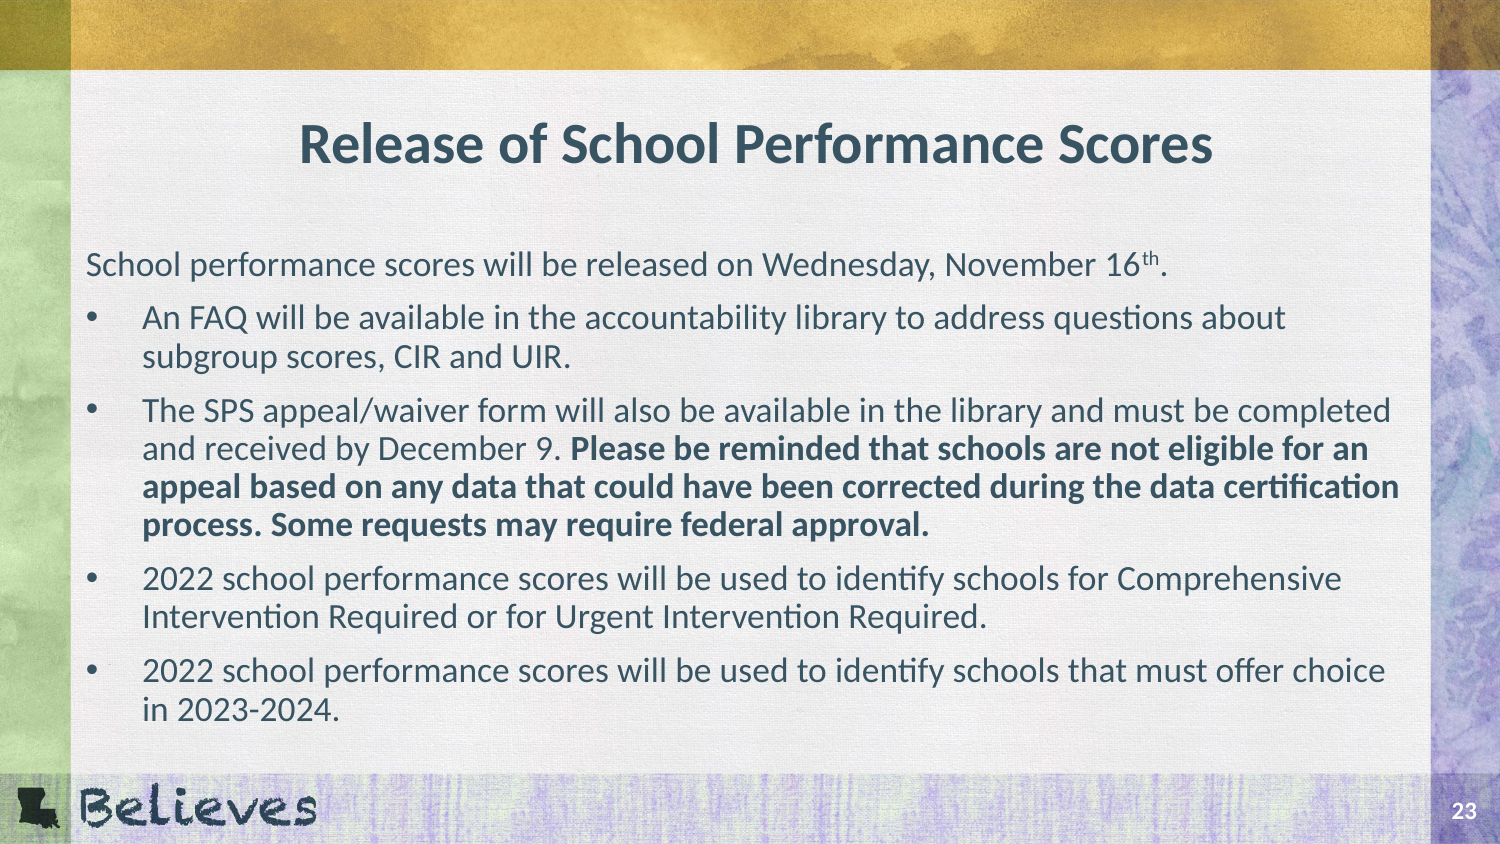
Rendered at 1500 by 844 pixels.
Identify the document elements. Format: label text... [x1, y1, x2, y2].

list School performance scores will be released on Wednesday, November 16th. An FAQ will be available in the accountability library to address questions about subgroup scores, CIR and UIR. The SPS appeal/waiver form will also be available in the library and must be completed and received by December 9. Please be reminded that schools are not eligible for an appeal based on any data that could have been corrected during the data certification process. Some requests may require federal approval. 2022 school performance scores will be used to identify schools for Comprehensive Intervention Required or for Urgent Intervention Required. 2022 school performance scores will be used to identify schools that must offer choice in 2023-2024. [52, 230, 1430, 844]
title Release of School Performance Scores [70, 69, 1430, 220]
picture [0, 0, 1500, 844]
